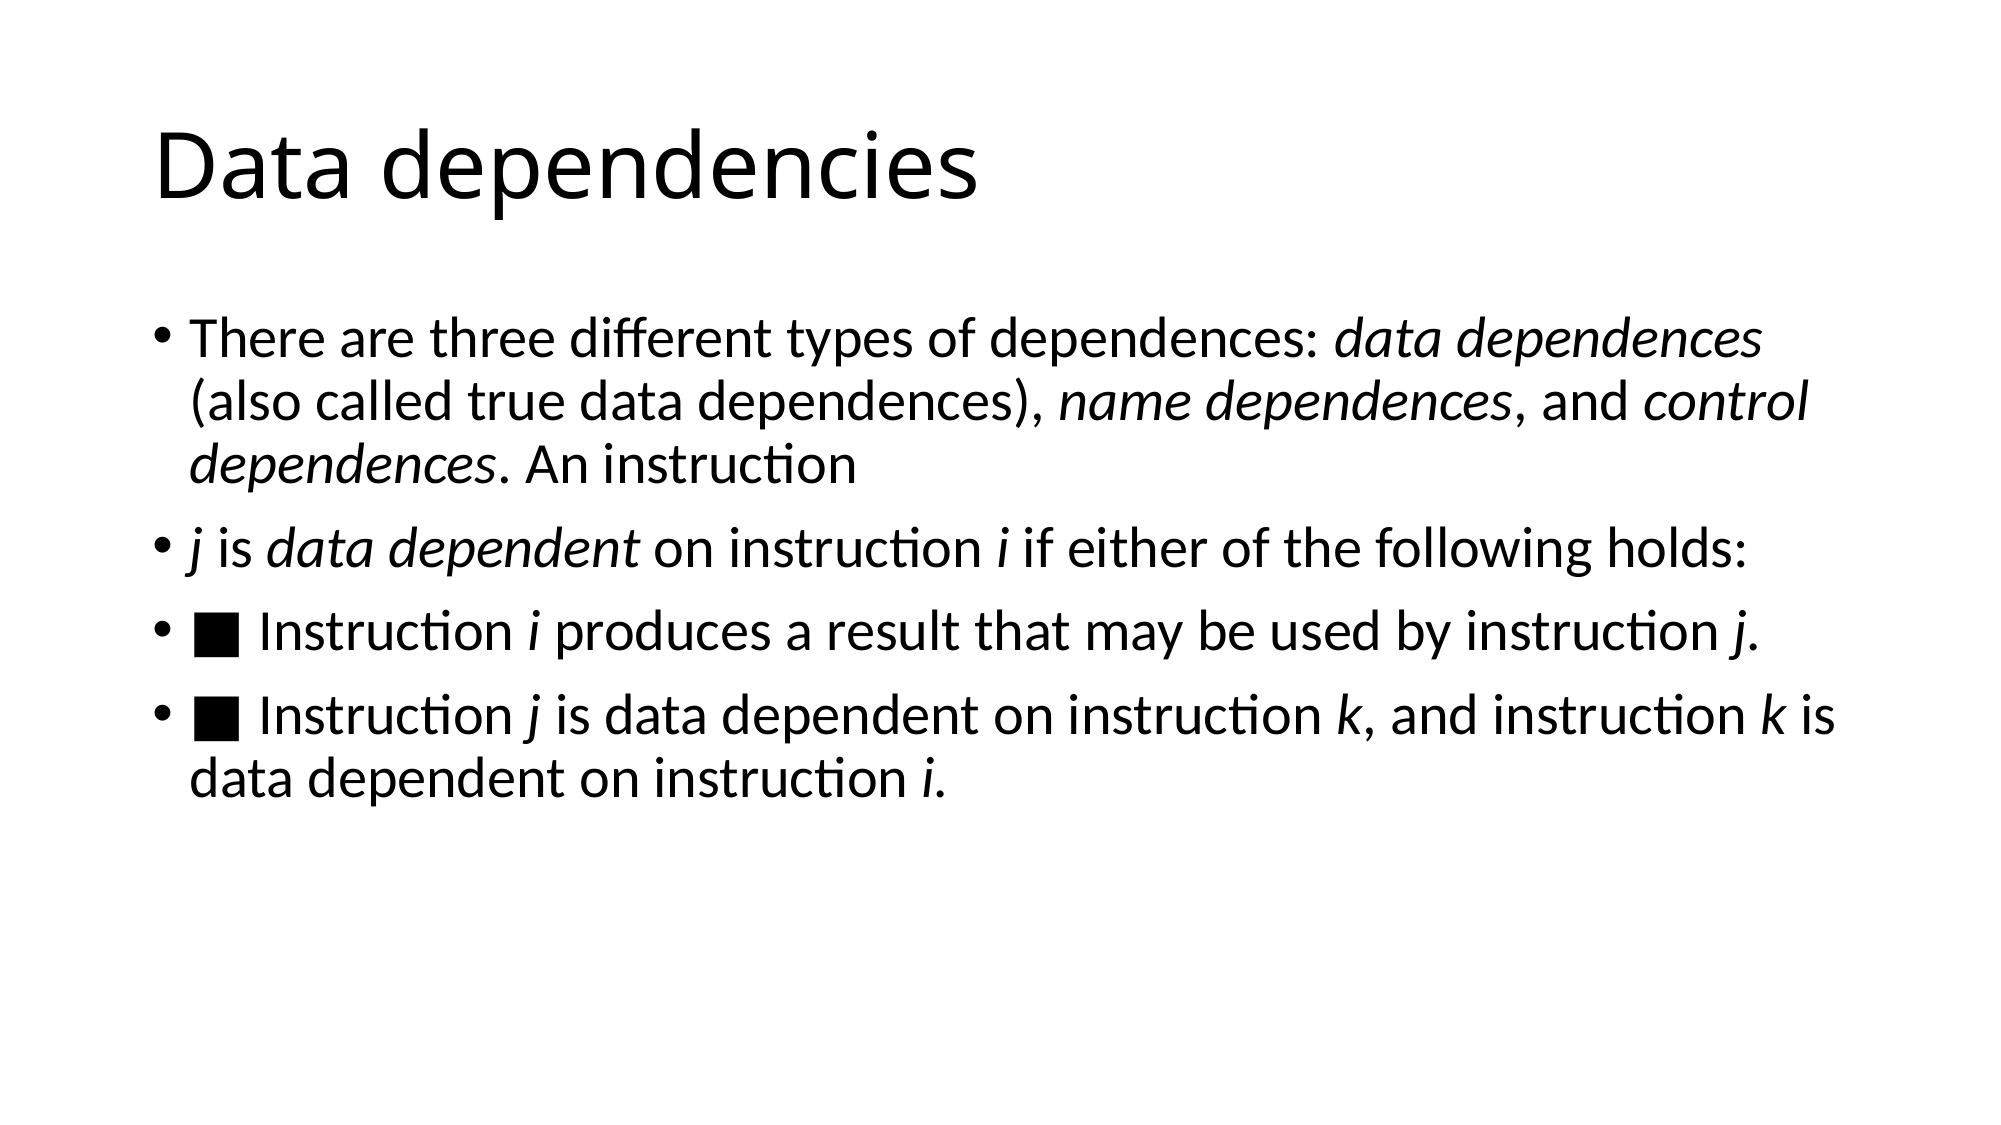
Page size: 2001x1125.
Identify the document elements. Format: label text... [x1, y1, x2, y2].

list There are three different types of dependences: data dependences (also called true data dependences), name dependences, and control dependences. An instruction j is data dependent on instruction i if either of the following holds: ■ Instruction i produces a result that may be used by instruction j. ■ Instruction j is data dependent on instruction k, and instruction k is data dependent on instruction i. [137, 299, 1863, 1014]
title Data dependencies [137, 59, 1863, 278]
